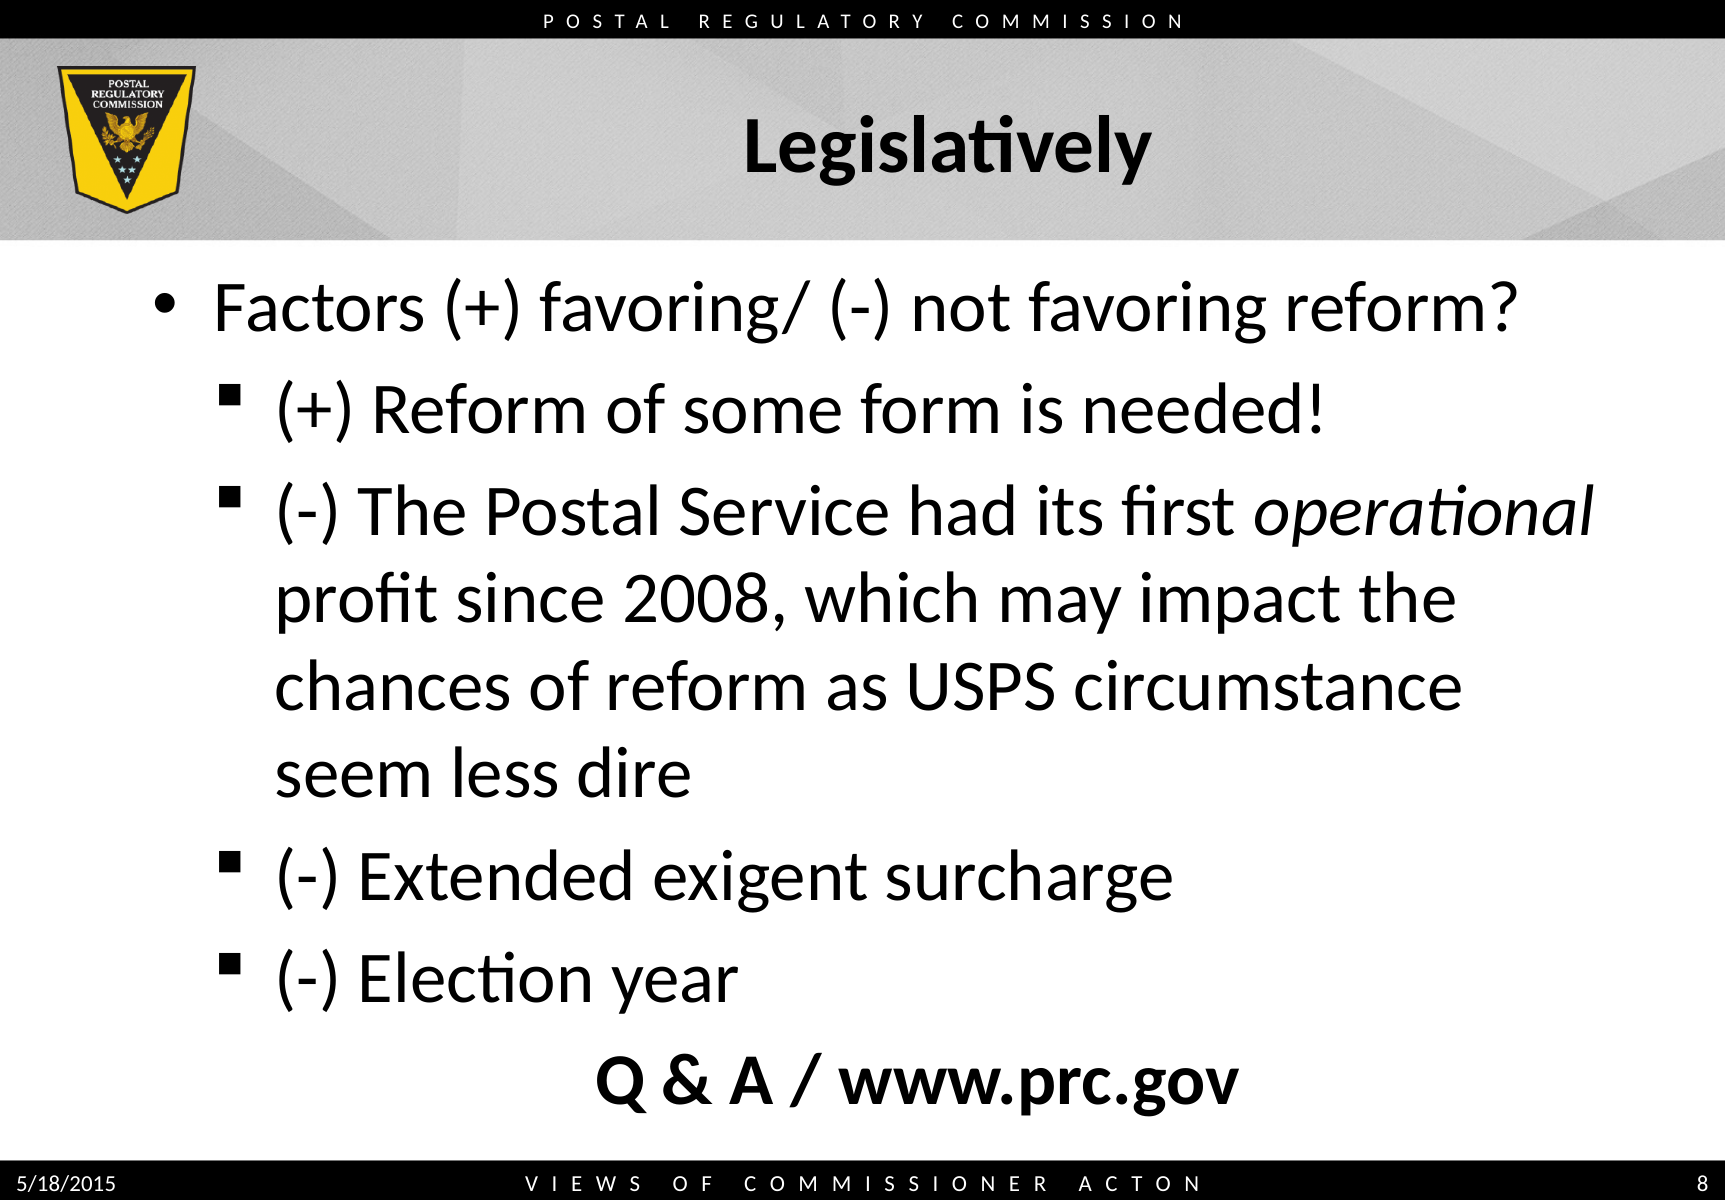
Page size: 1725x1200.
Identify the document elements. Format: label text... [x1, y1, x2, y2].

slide_number 8 [1322, 1160, 1725, 1200]
title Legislatively [258, 39, 1639, 240]
picture [0, 0, 1725, 1200]
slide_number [0, 1160, 403, 1200]
list Factors (+) favoring/ (-) not favoring reform? (+) Reform of some form is needed! (-) The Postal Service had its first operational profit since 2008, which may impact the chances of reform as USPS circumstance seem less dire (-) Extended exigent surcharge (-) Election year Q & A / www.prc.gov [86, 249, 1639, 1120]
footer VIEWS OF COMMISSIONER ACTON [431, 1160, 1294, 1200]
